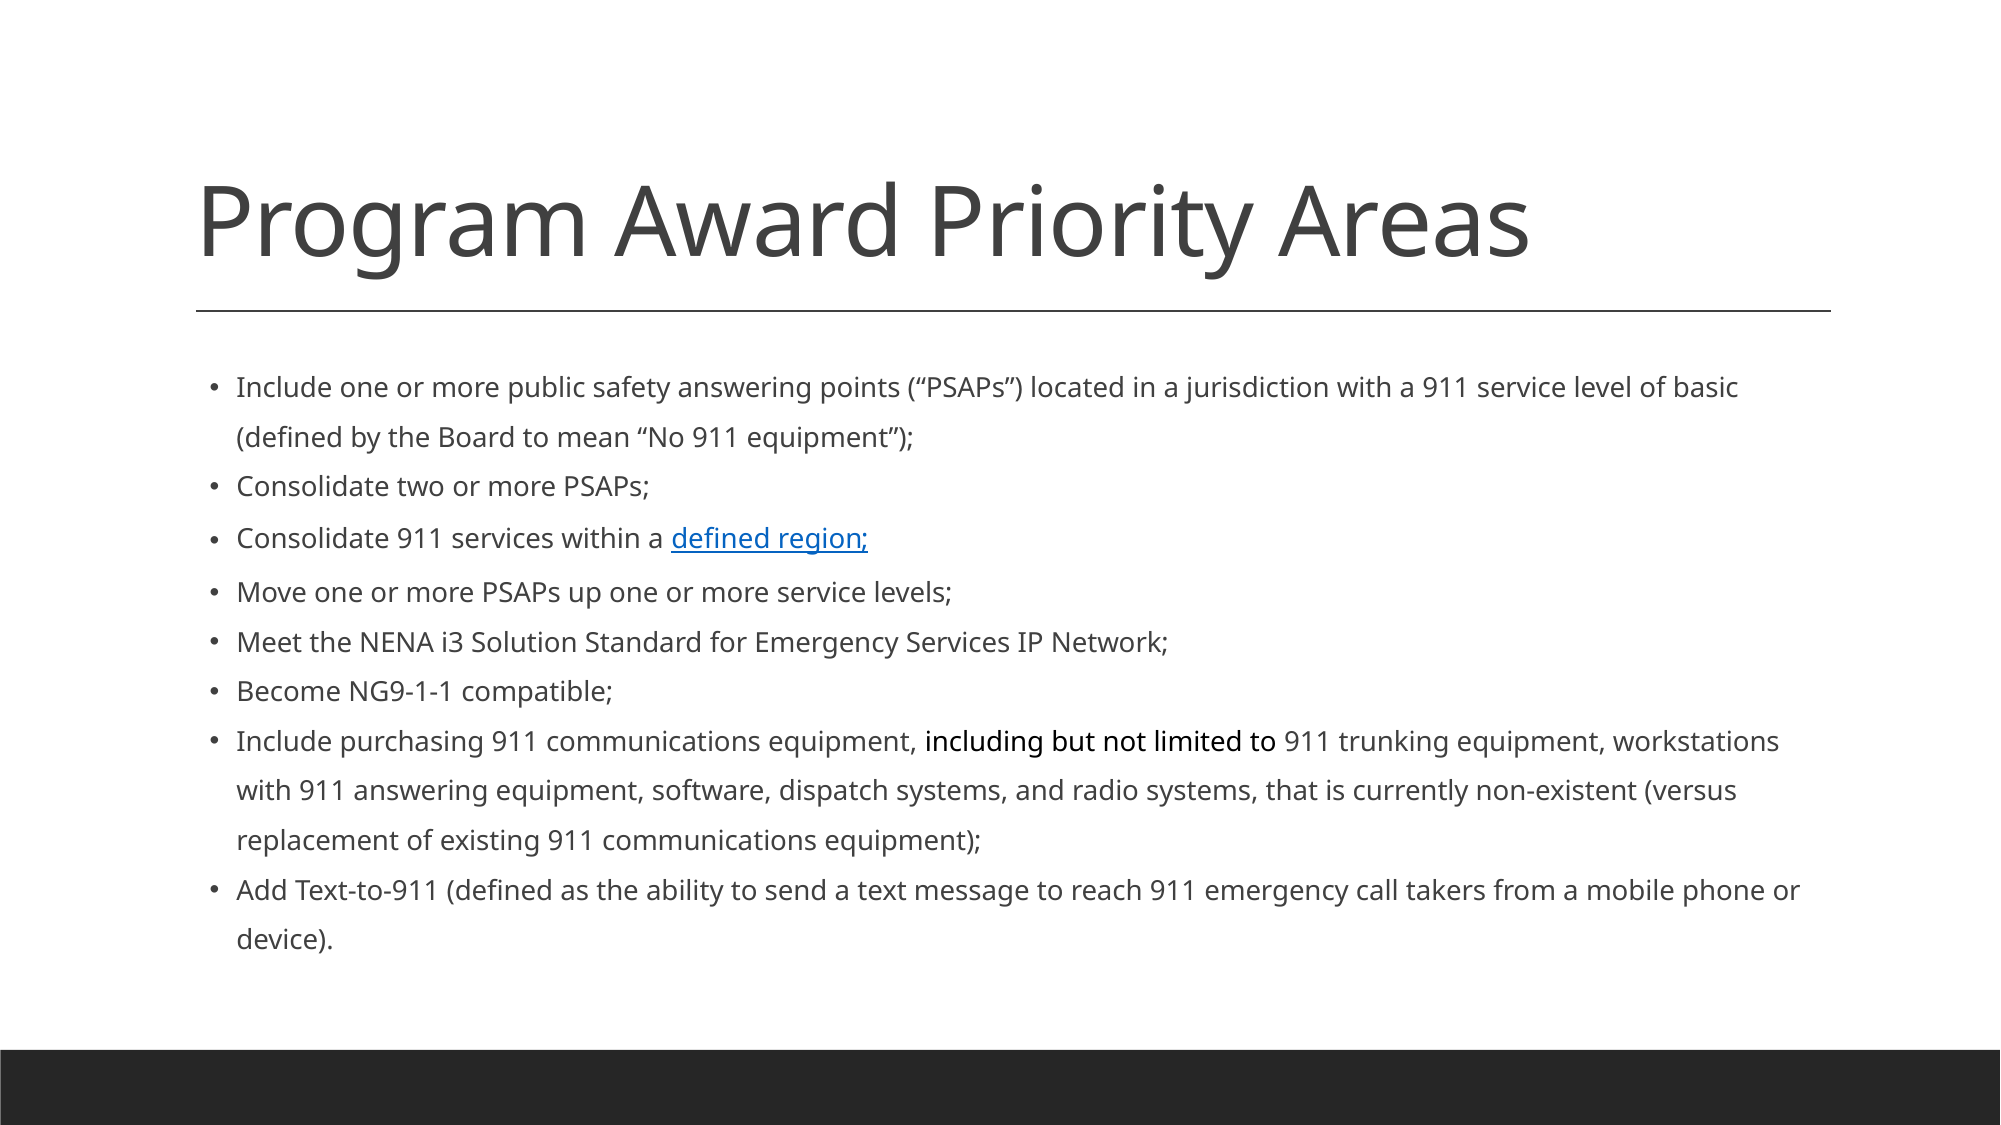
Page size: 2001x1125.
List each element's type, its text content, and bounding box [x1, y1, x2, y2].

title Program Award Priority Areas [180, 47, 1830, 285]
list Include one or more public safety answering points (“PSAPs”) located in a jurisdiction with a 911 service level of basic (defined by the Board to mean “No 911 equipment”); Consolidate two or more PSAPs; Consolidate 911 services within a defined region; Move one or more PSAPs up one or more service levels; Meet the NENA i3 Solution Standard for Emergency Services IP Network; Become NG9-1-1 compatible; Include purchasing 911 communications equipment, including but not limited to 911 trunking equipment, workstations with 911 answering equipment, software, dispatch systems, and radio systems, that is currently non-existent (versus replacement of existing 911 communications equipment); Add Text-to-911 (defined as the ability to send a text message to reach 911 emergency call takers from a mobile phone or device). [180, 345, 1830, 963]
